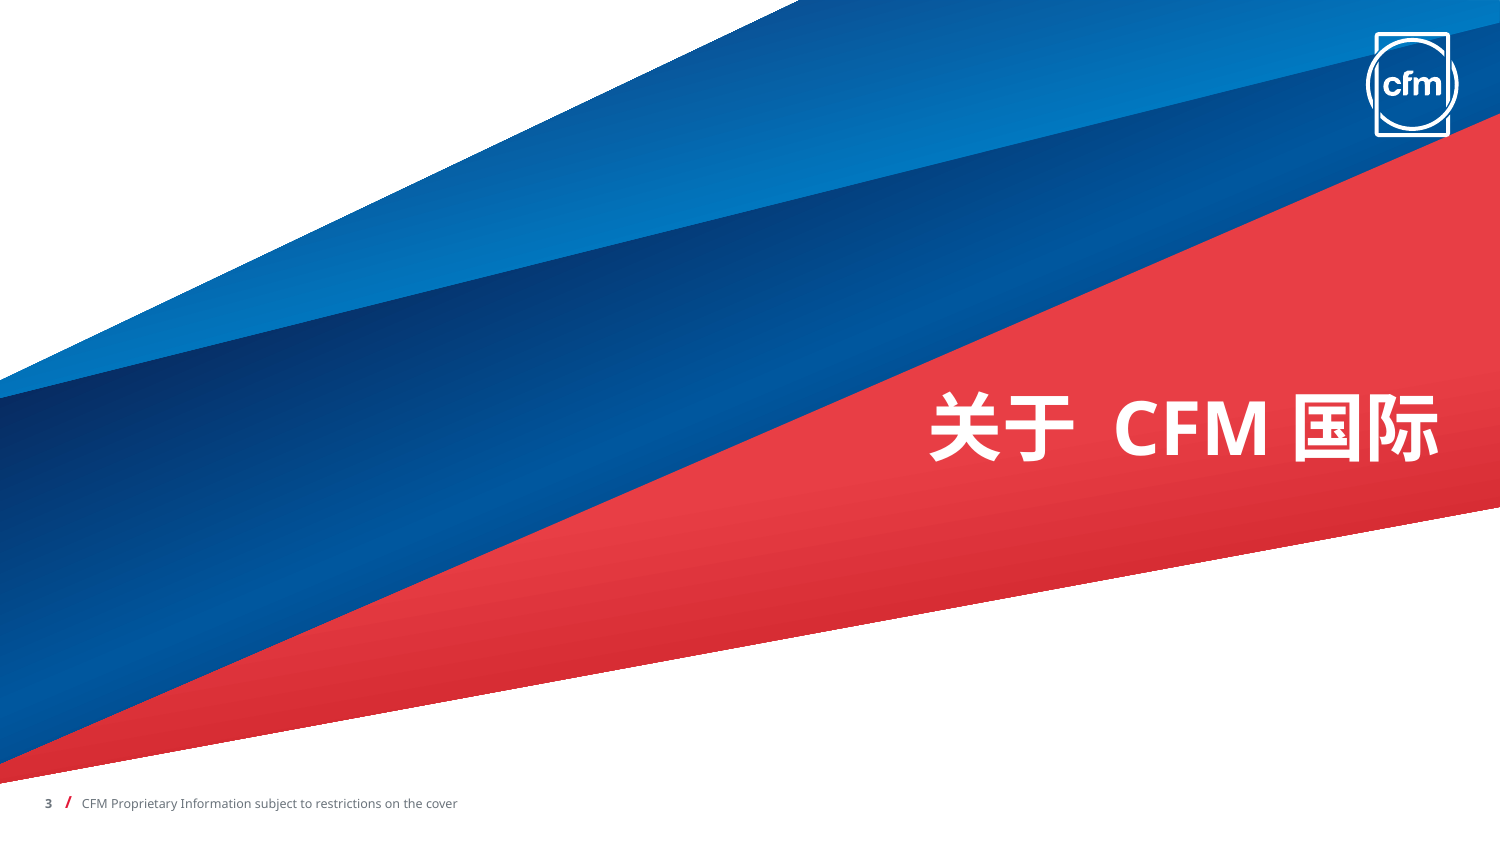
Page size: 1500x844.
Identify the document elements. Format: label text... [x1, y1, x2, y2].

list 关于 CFM国际 [750, 281, 1473, 479]
